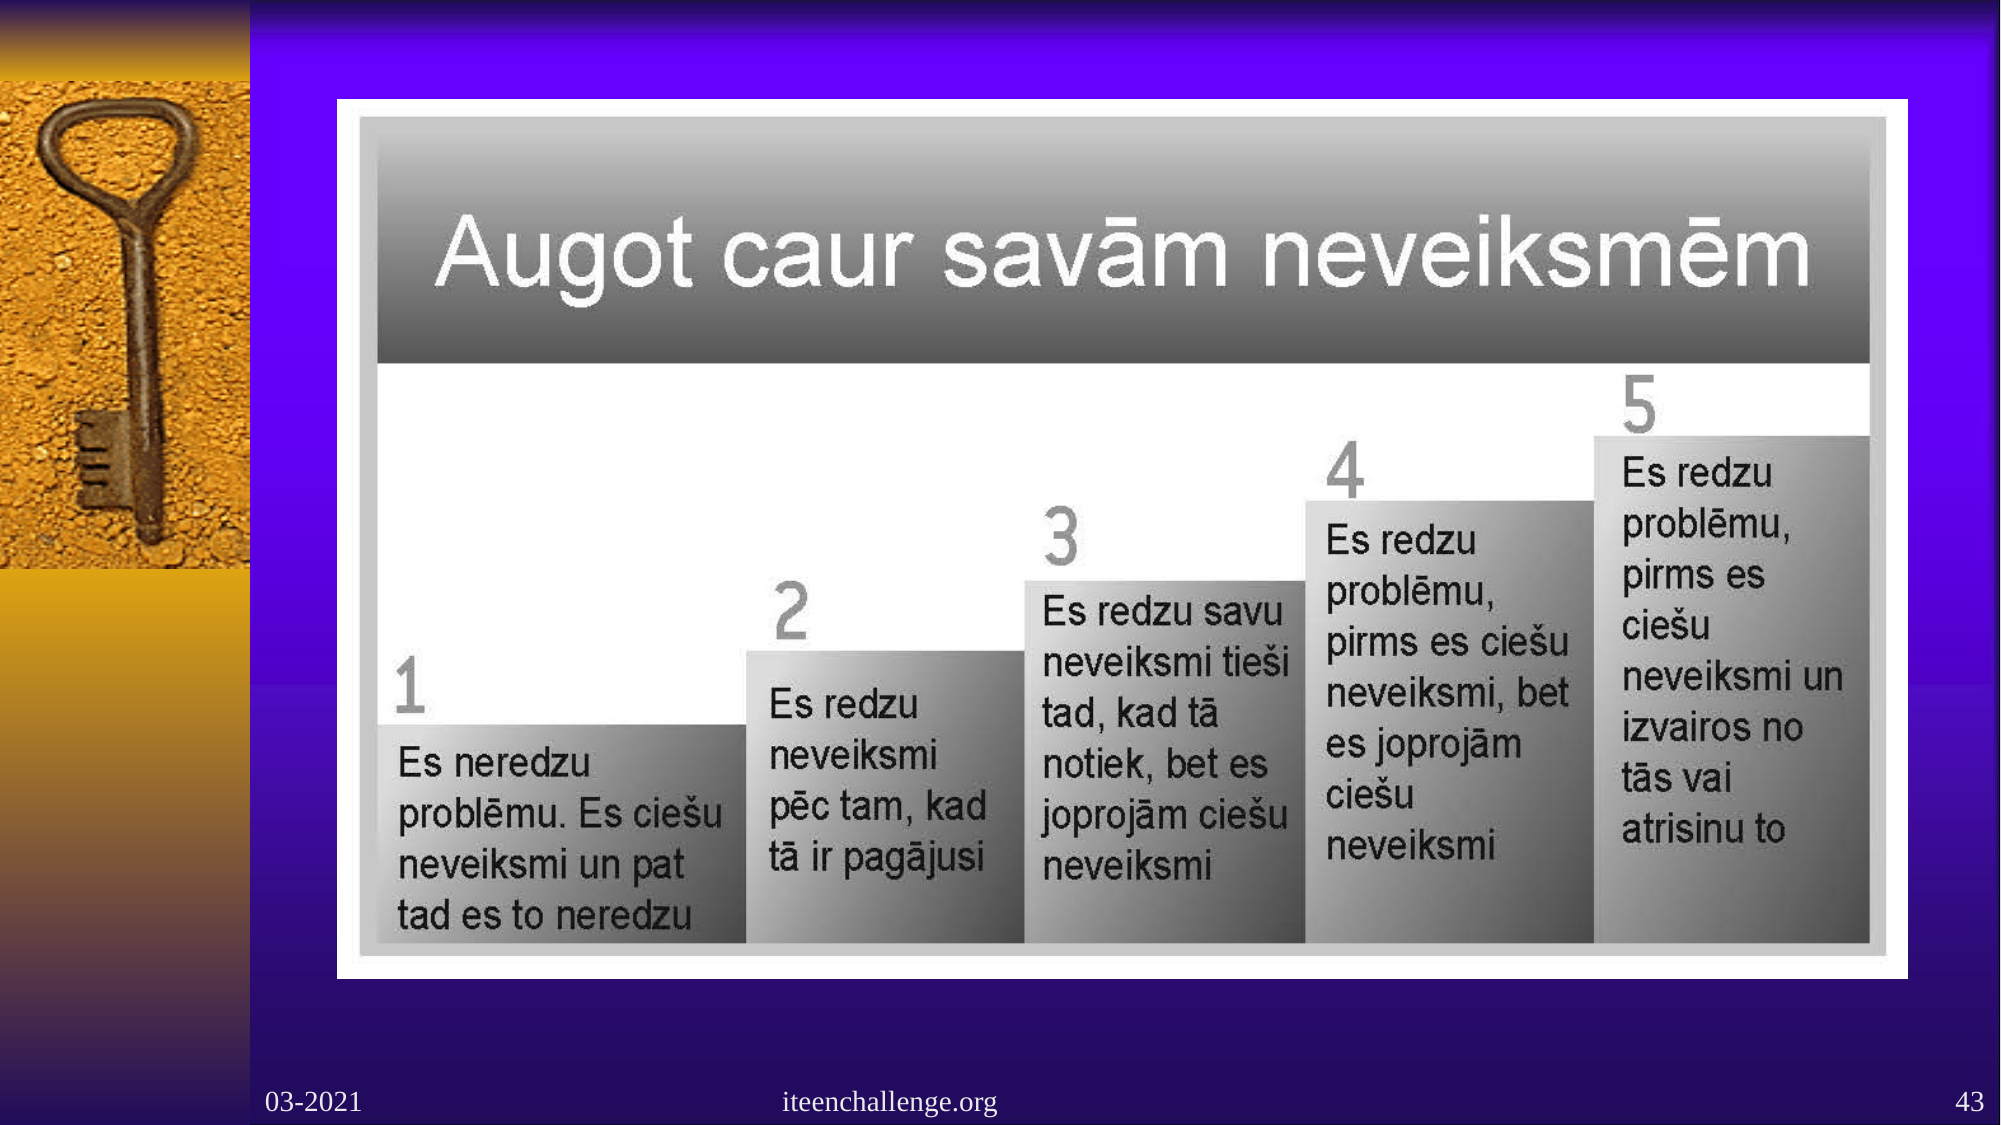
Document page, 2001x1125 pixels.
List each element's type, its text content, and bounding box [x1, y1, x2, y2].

slide_number 43 [1582, 1049, 2000, 1125]
slide_number 03-2021 [249, 1049, 668, 1125]
footer iteenchallenge.org [668, 1049, 1313, 1125]
picture [0, 0, 2001, 1125]
